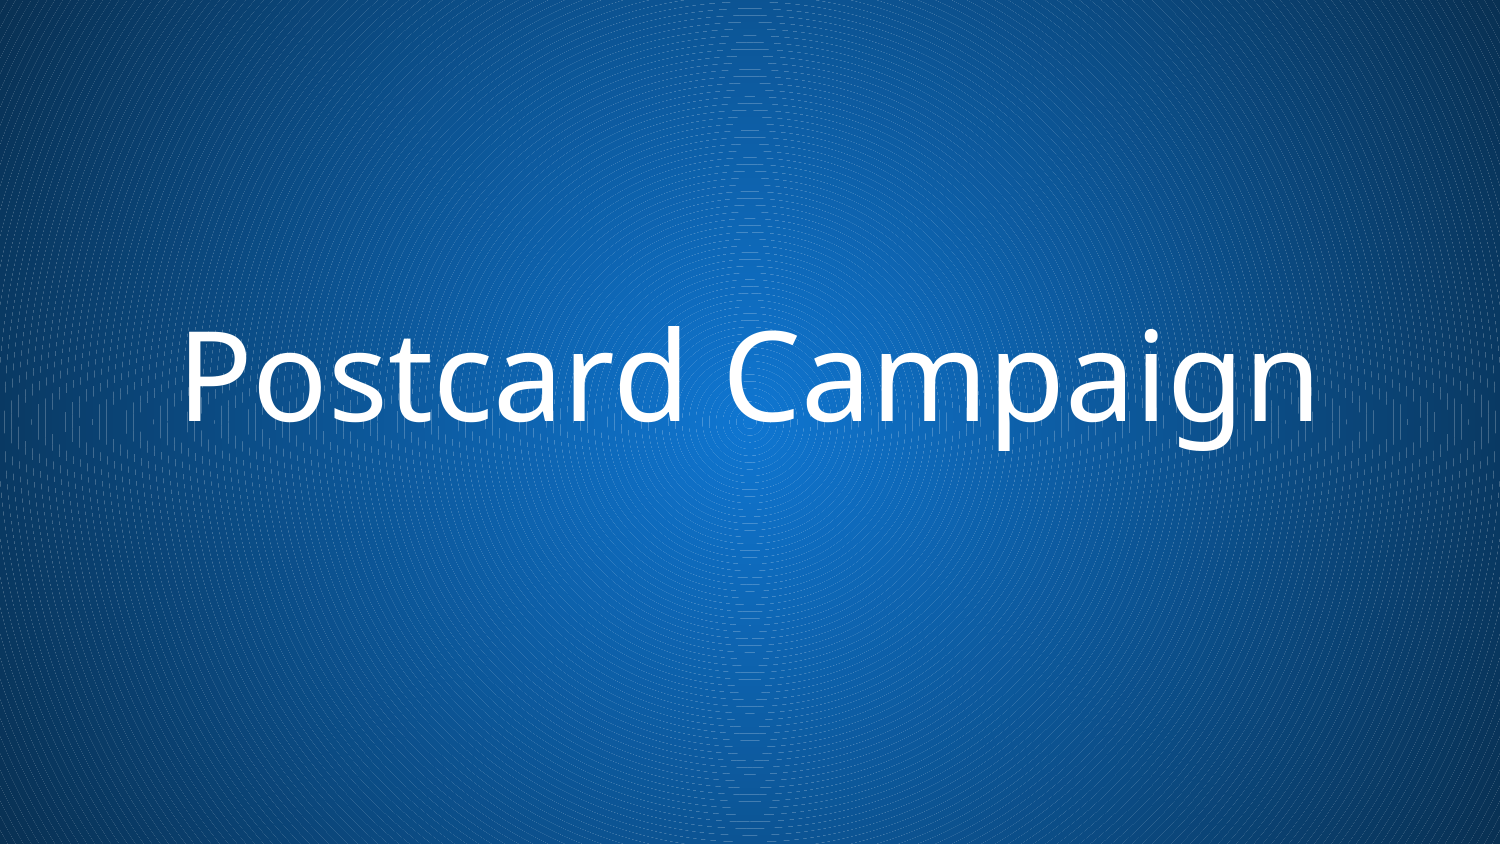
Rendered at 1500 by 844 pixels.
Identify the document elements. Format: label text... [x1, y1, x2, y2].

title Postcard Campaign [0, 180, 1500, 745]
